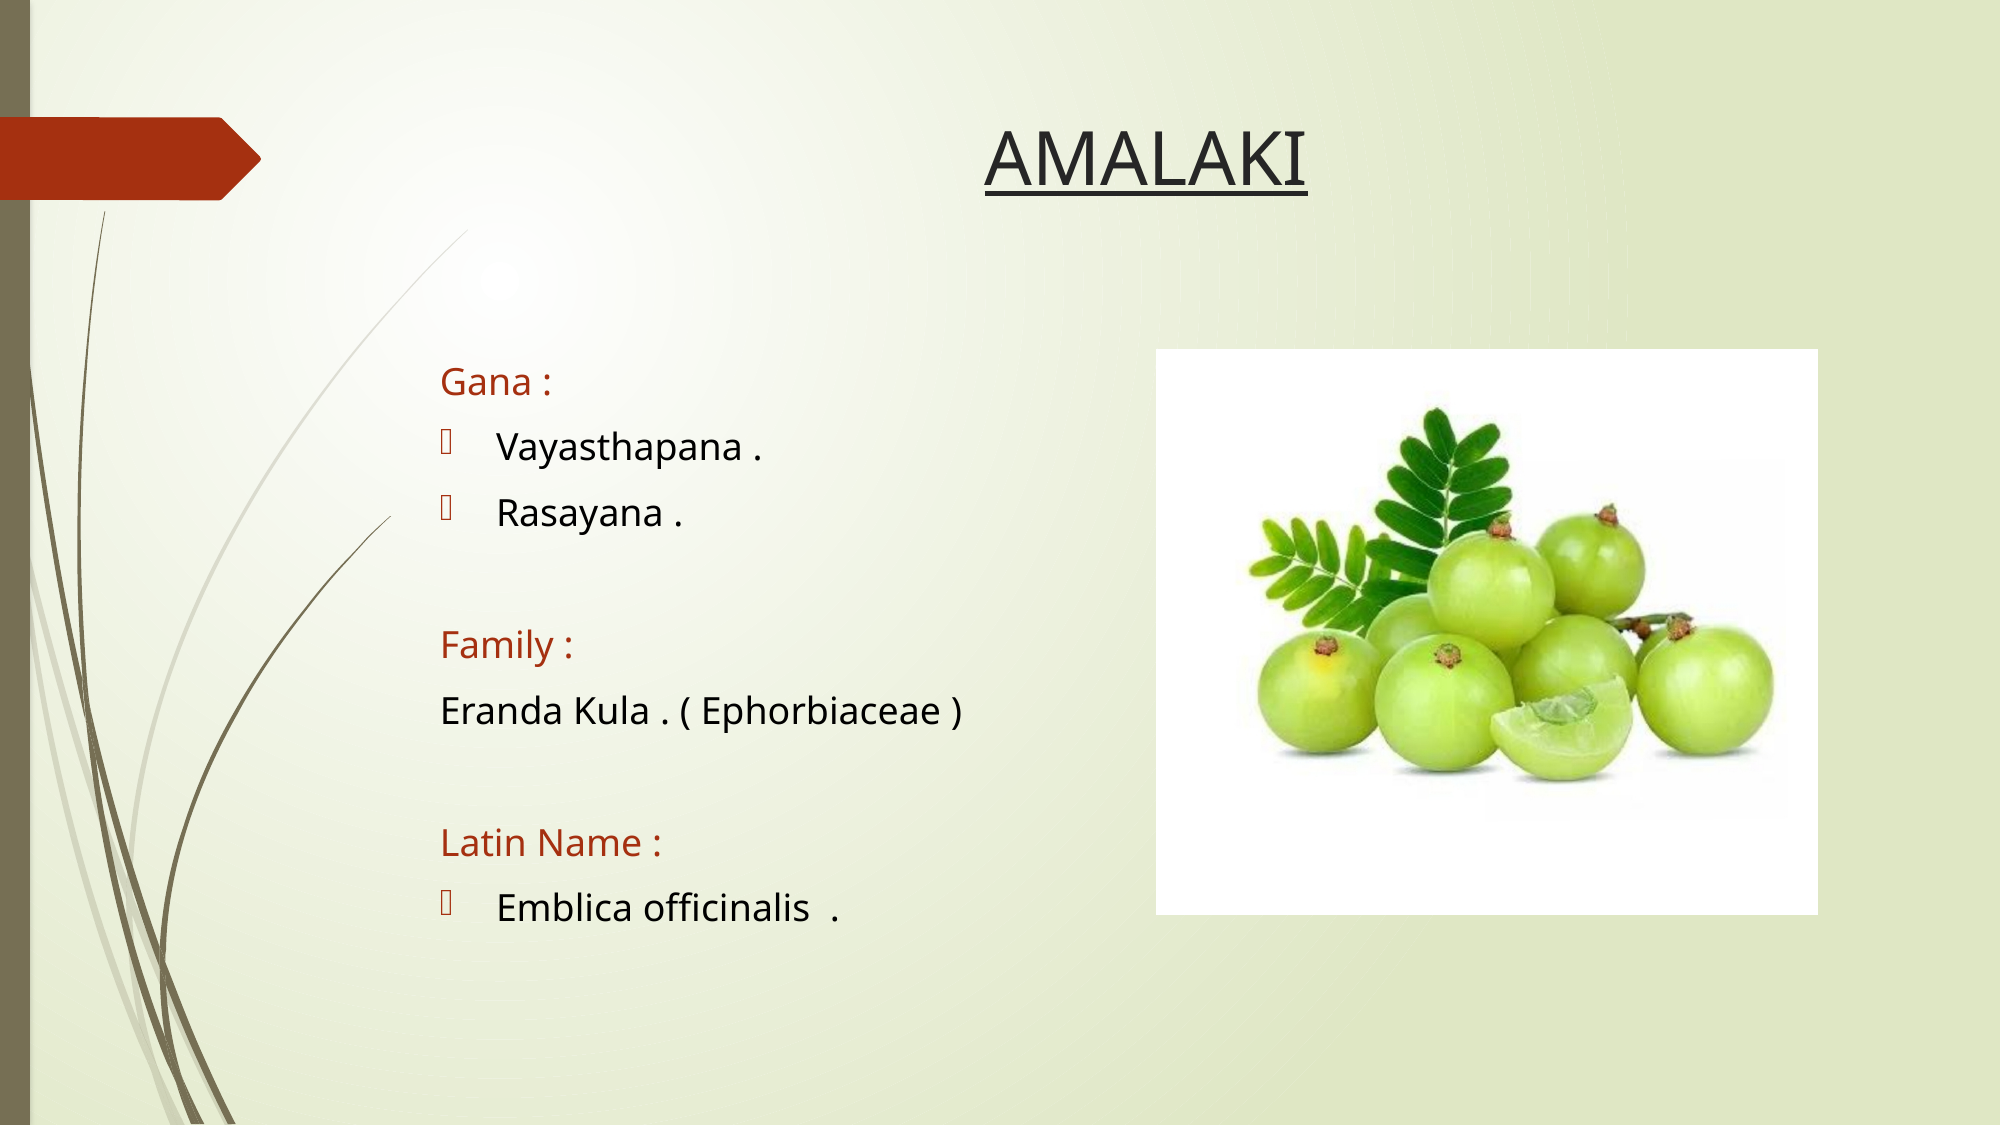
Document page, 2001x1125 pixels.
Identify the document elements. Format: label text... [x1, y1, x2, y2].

title AMALAKI [425, 102, 1888, 313]
list Gana : Vayasthapana . Rasayana . Family : Eranda Kula . ( Ephorbiaceae ) Latin Name : Emblica officinalis . [424, 350, 1888, 970]
picture [1155, 349, 1818, 915]
